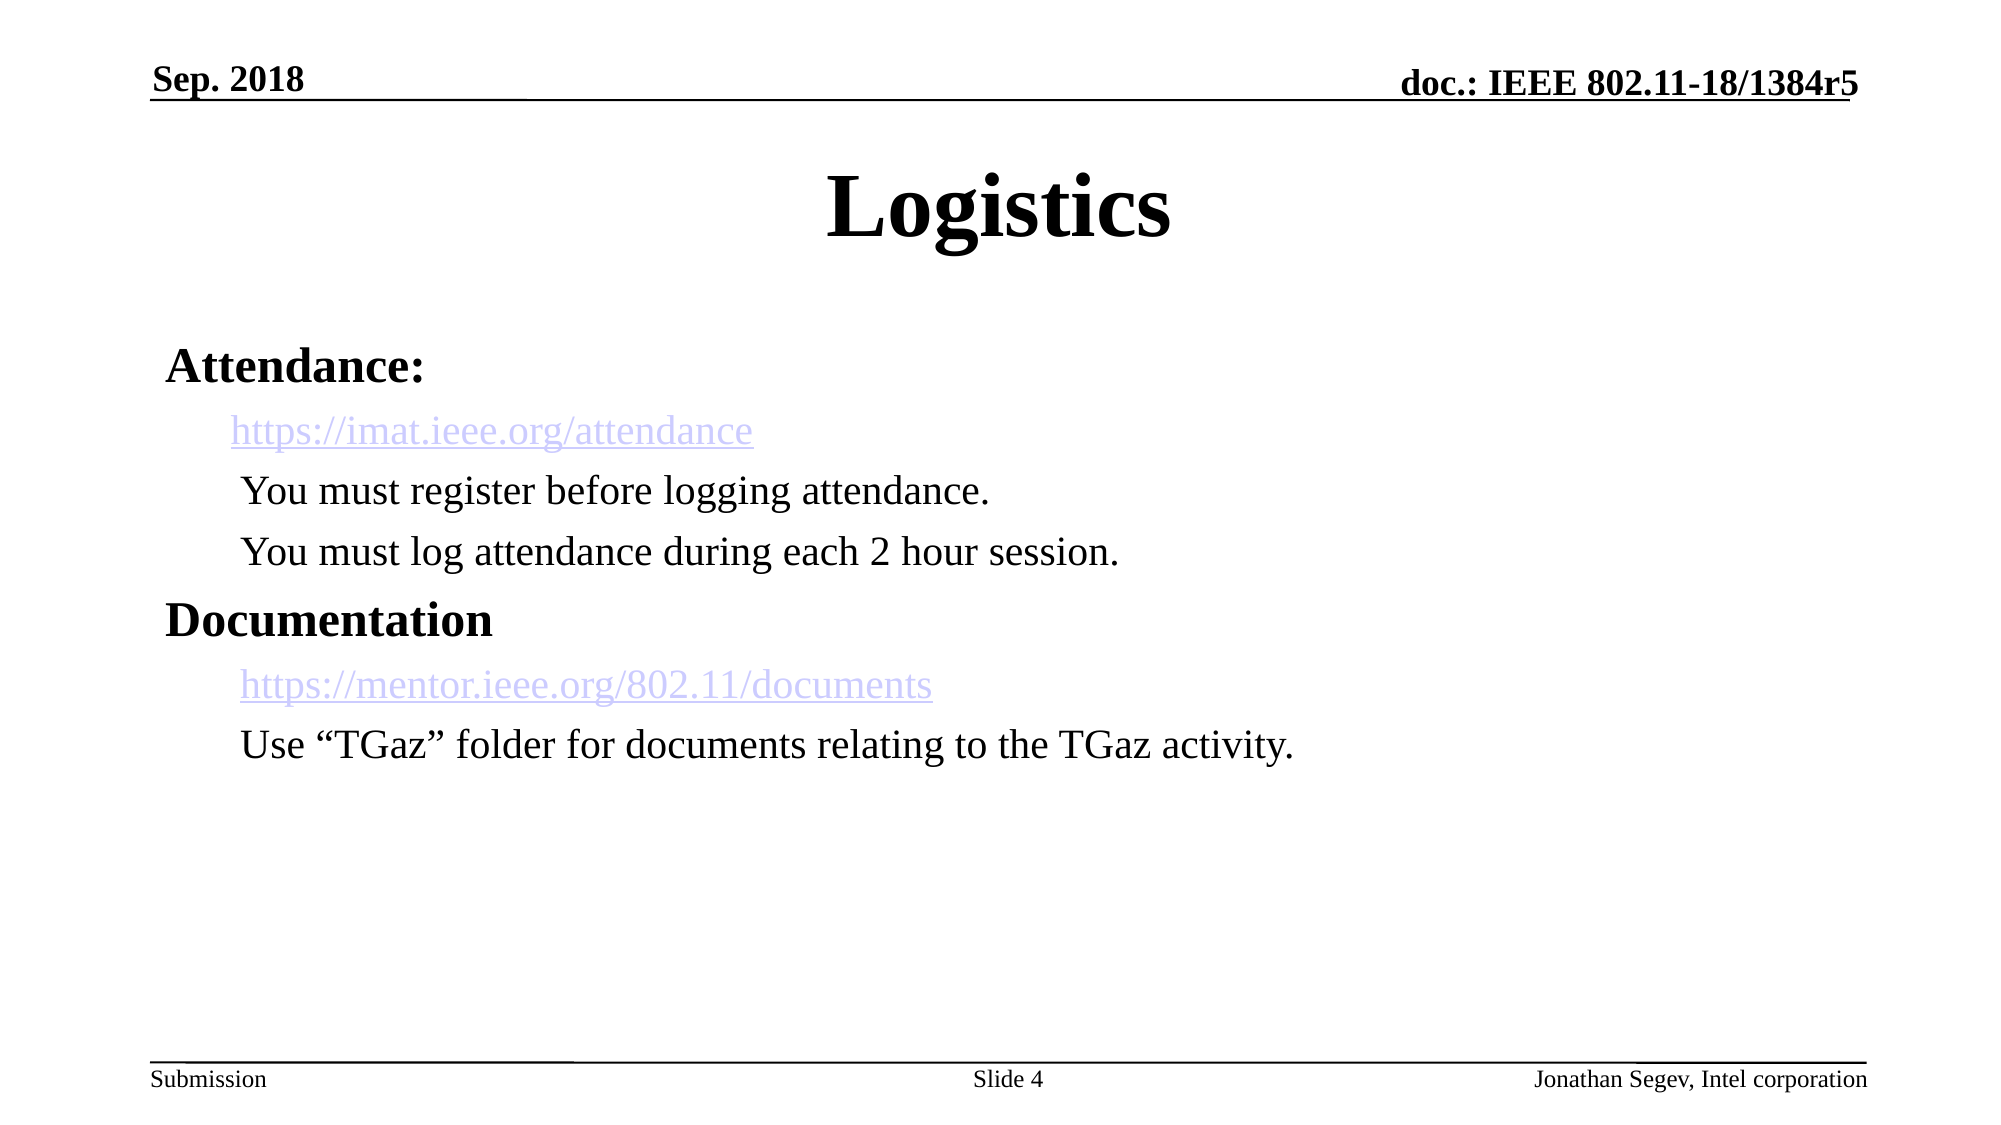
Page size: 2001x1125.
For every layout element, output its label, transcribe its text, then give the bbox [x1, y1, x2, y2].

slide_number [152, 54, 563, 100]
slide_number Slide 4 [950, 1061, 1067, 1123]
list Attendance: https://imat.ieee.org/attendance You must register before logging attendance. You must log attendance during each 2 hour session. Documentation https://mentor.ieee.org/802.11/documents Use “TGaz” folder for documents relating to the TGaz activity. [149, 324, 1850, 1000]
title Logistics [149, 112, 1850, 288]
footer Jonathan Segev, Intel corporation [1171, 1061, 1869, 1093]
